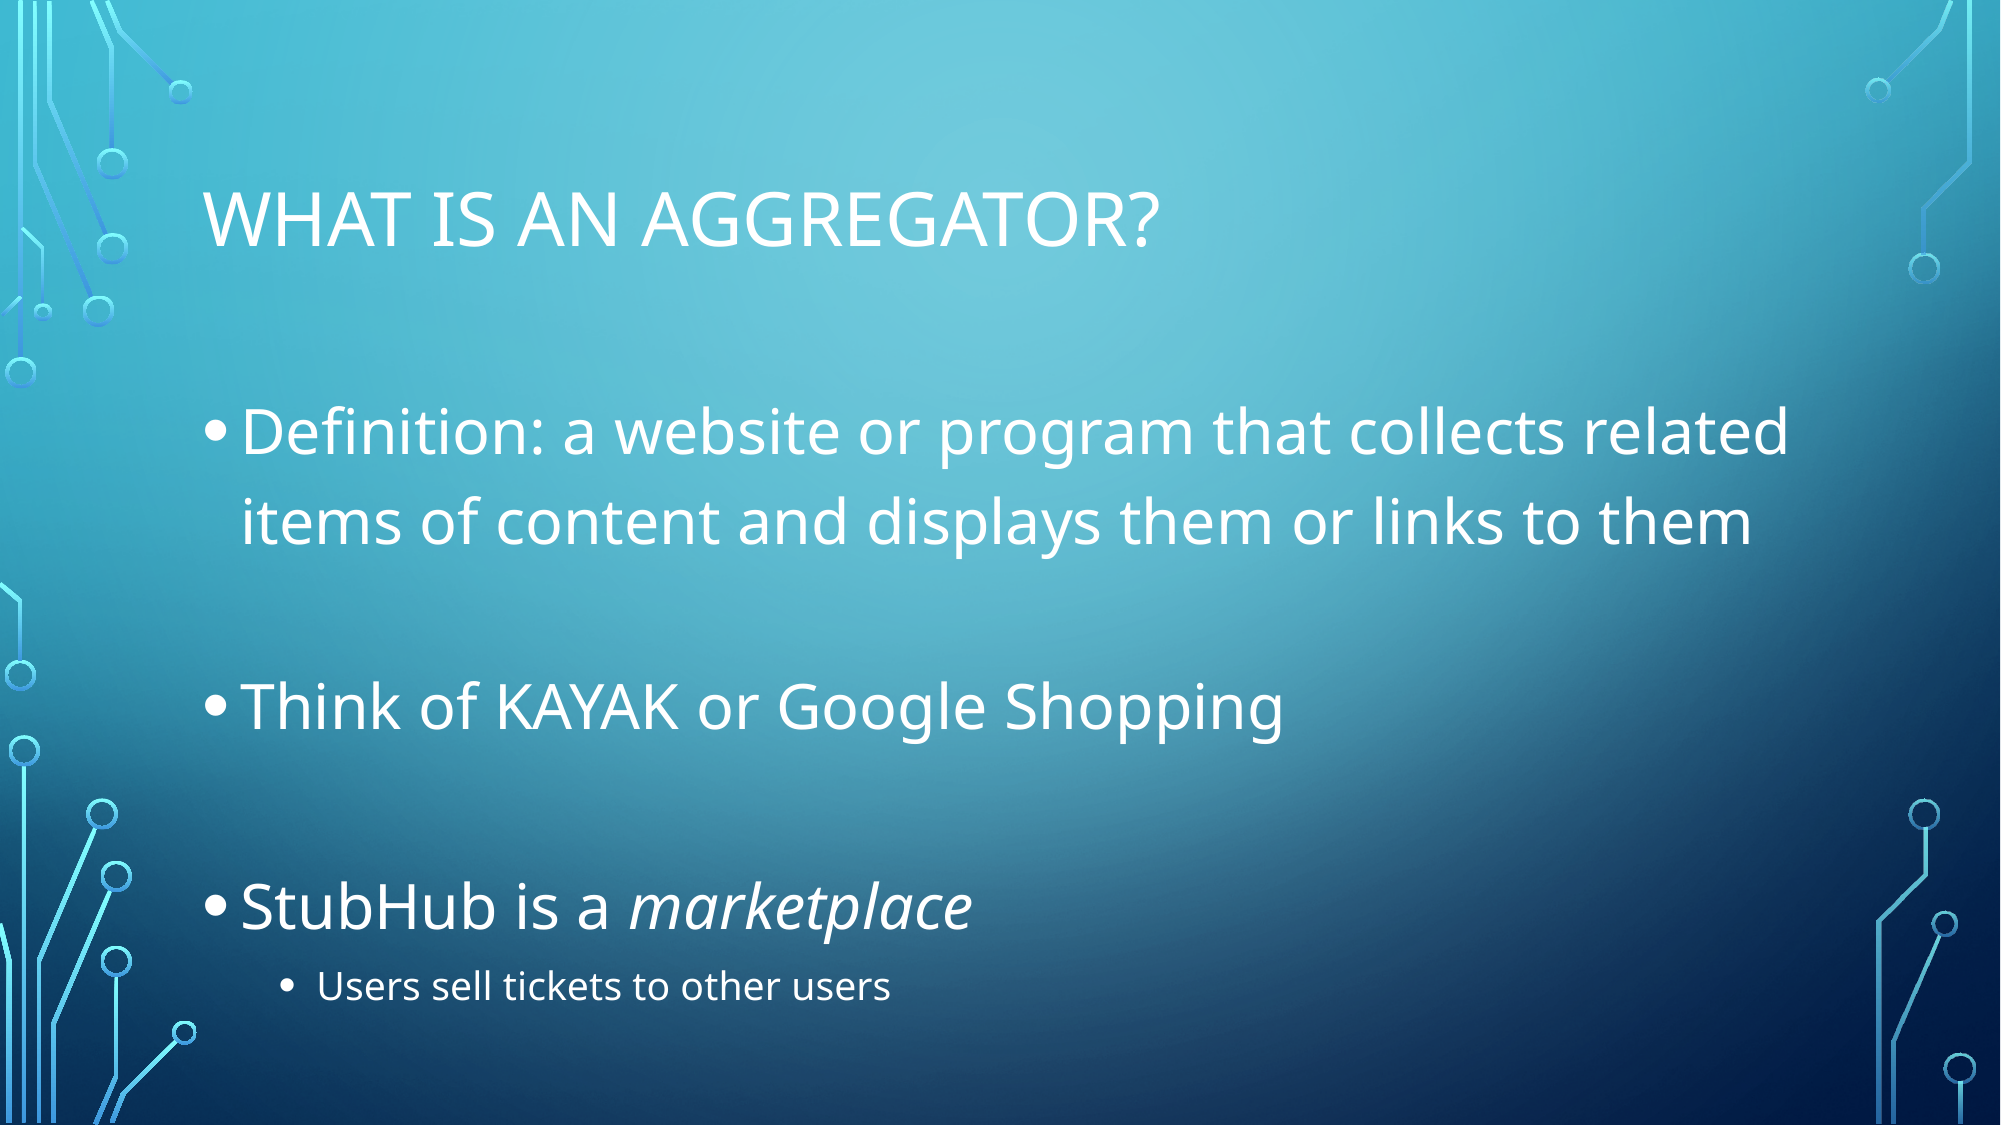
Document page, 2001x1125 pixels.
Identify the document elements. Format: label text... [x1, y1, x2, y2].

list Definition: a website or program that collects related items of content and displays them or links to them Think of KAYAK or Google Shopping StubHub is a marketplace Users sell tickets to other users [187, 369, 1813, 1125]
title What is an Aggregator? [187, 101, 1813, 344]
